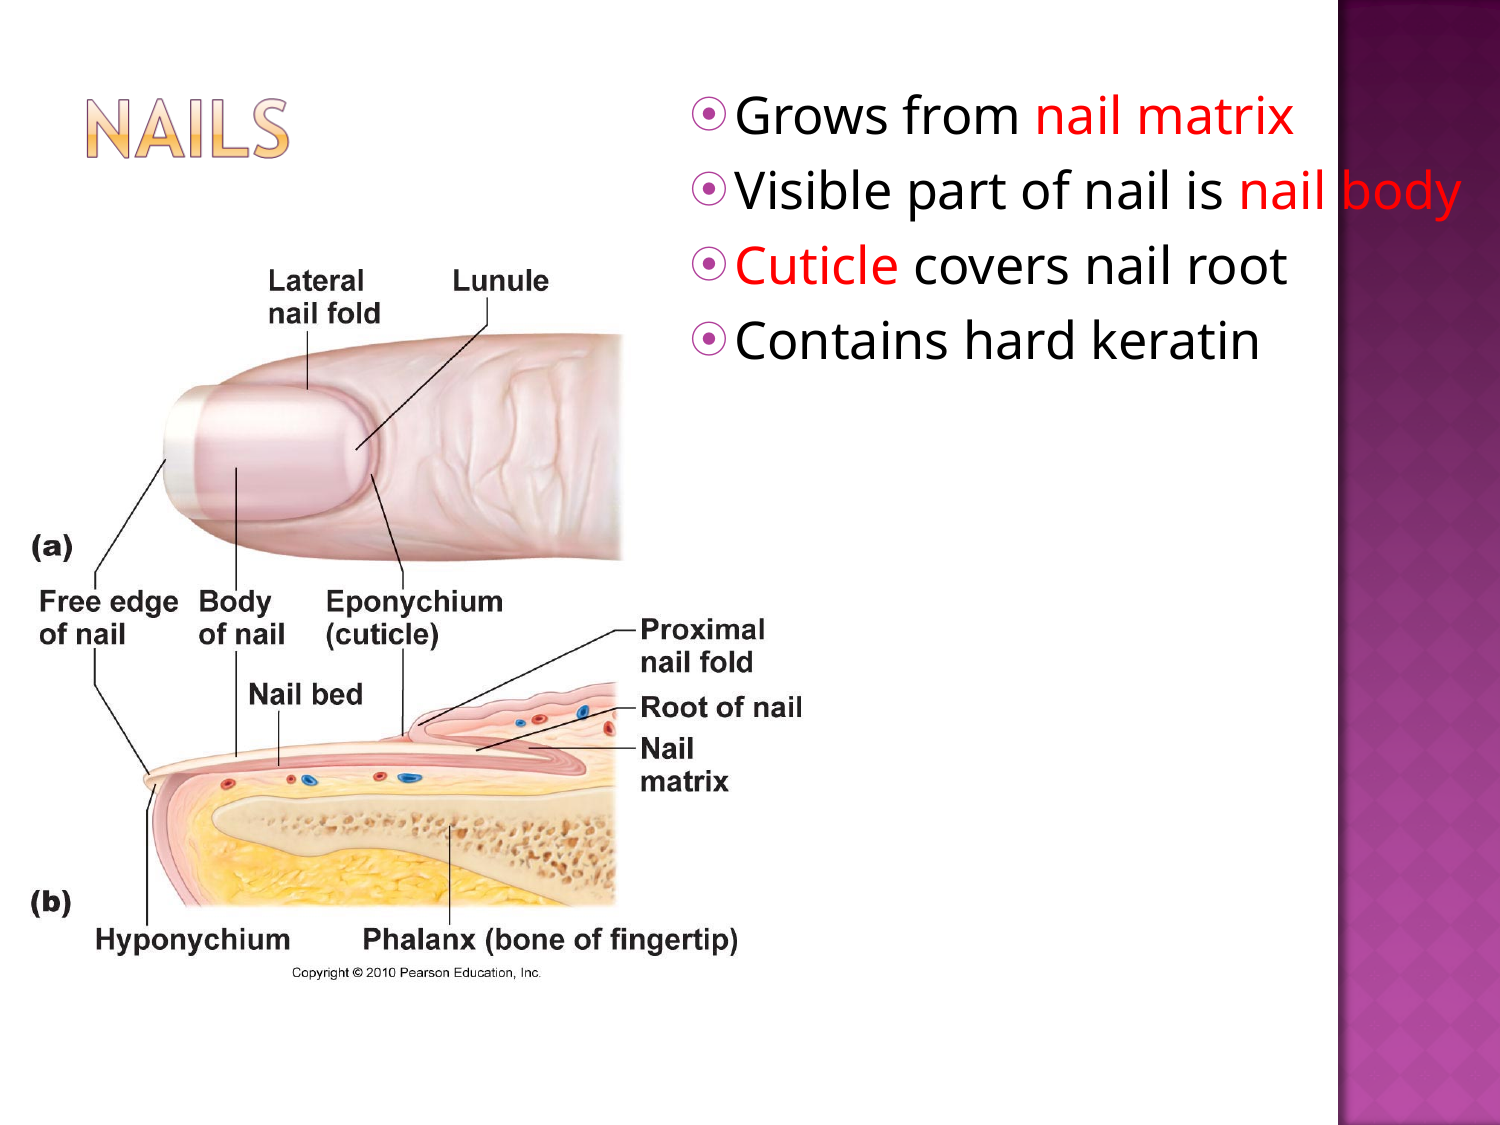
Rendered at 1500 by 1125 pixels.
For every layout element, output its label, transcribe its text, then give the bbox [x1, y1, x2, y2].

picture [1337, 0, 1500, 1125]
list Grows from nail matrix Visible part of nail is nail body Cuticle covers nail root Contains hard keratin [675, 75, 1488, 860]
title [34, 56, 1265, 177]
picture [12, 251, 821, 1001]
